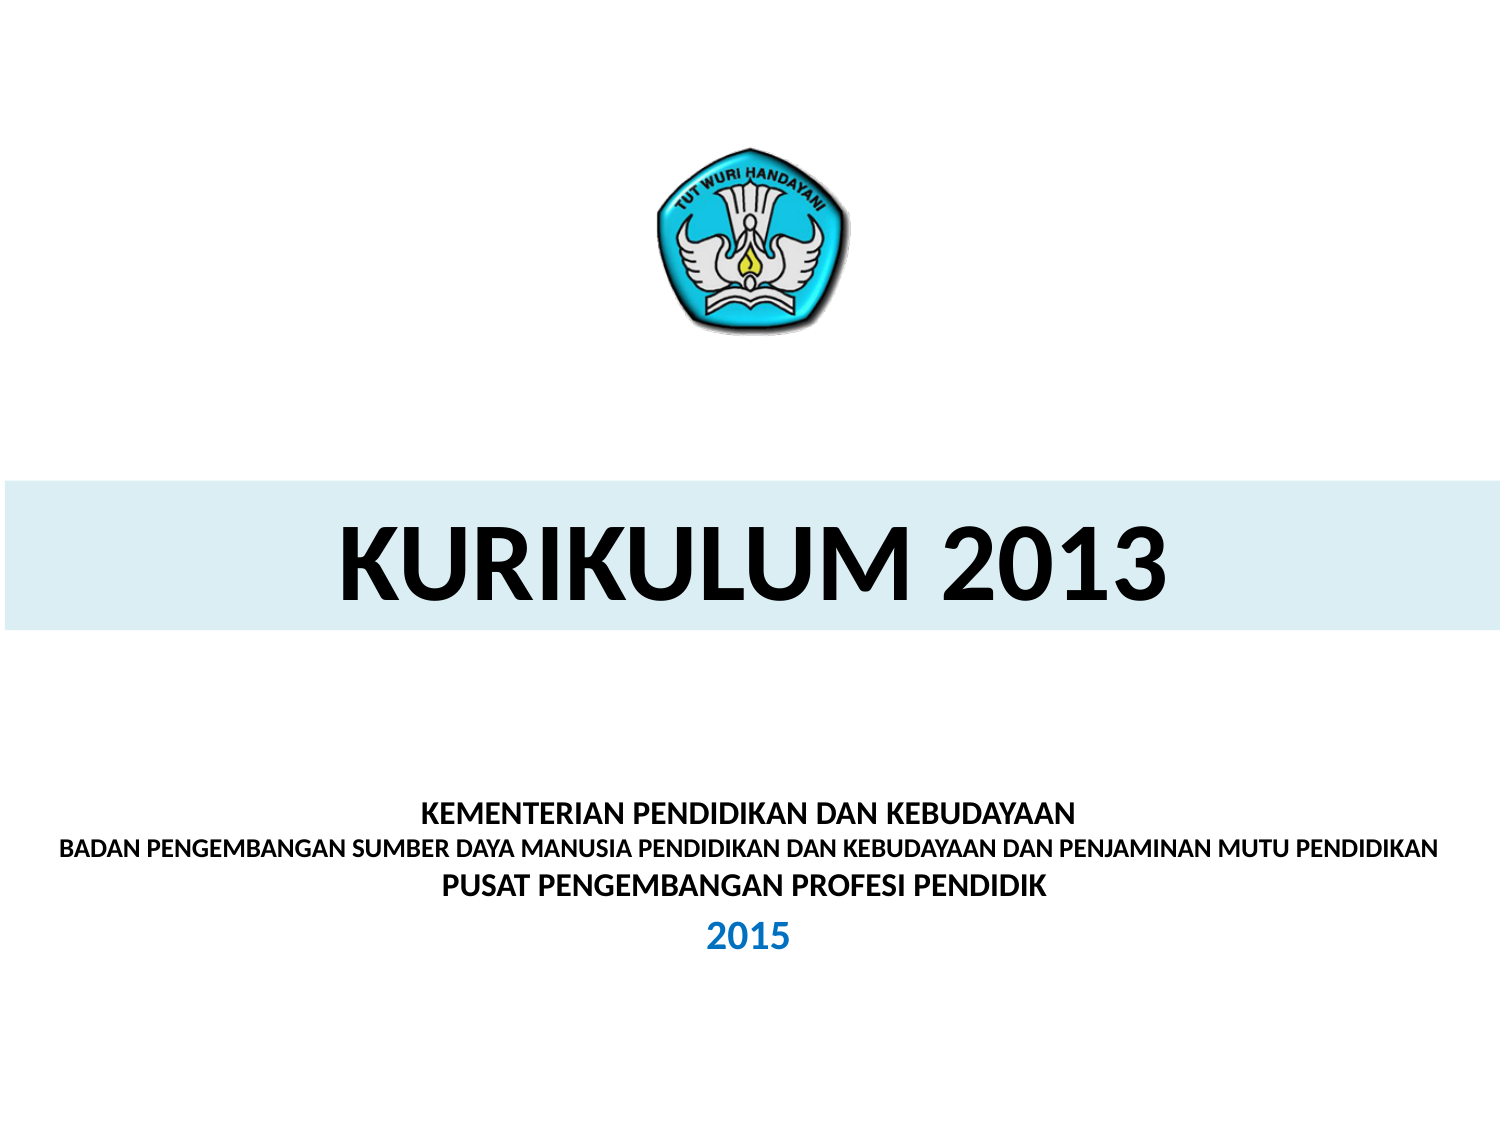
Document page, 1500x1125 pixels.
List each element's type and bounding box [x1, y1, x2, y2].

picture [654, 142, 853, 340]
